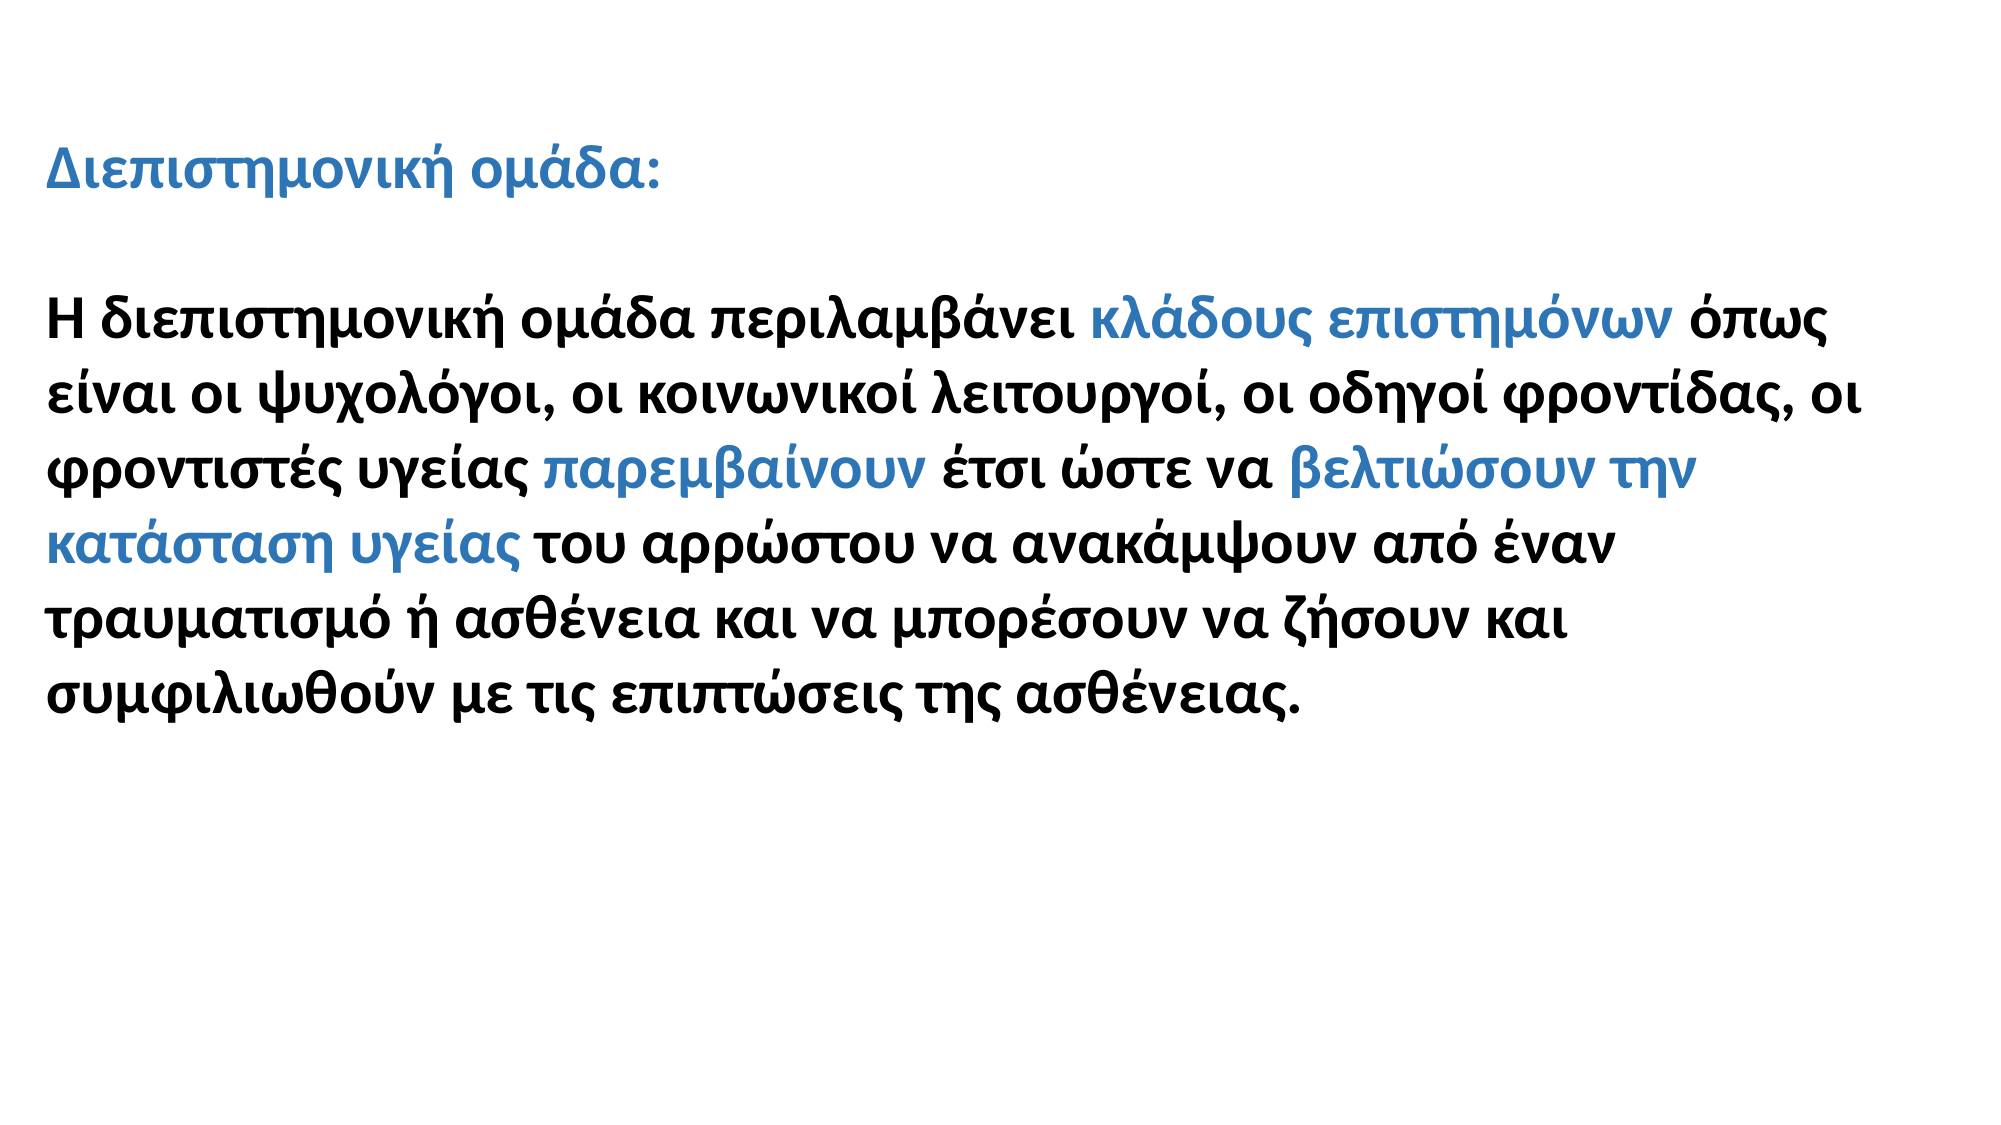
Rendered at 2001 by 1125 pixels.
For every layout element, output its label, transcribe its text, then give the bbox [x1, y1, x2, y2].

text_box Διεπιστημονική ομάδα: Η διεπιστημονική ομάδα περιλαμβάνει κλάδους επιστημόνων όπως είναι οι ψυχολόγοι, οι κοινωνικοί λειτουργοί, οι οδηγοί φροντίδας, οι φροντιστές υγείας παρεμβαίνουν έτσι ώστε να βελτιώσουν την κατάσταση υγείας του αρρώστου να ανακάμψουν από έναν τραυματισμό ή ασθένεια και να μπορέσουν να ζήσουν και συμφιλιωθούν με τις επιπτώσεις της ασθένειας. [32, 118, 1922, 928]
